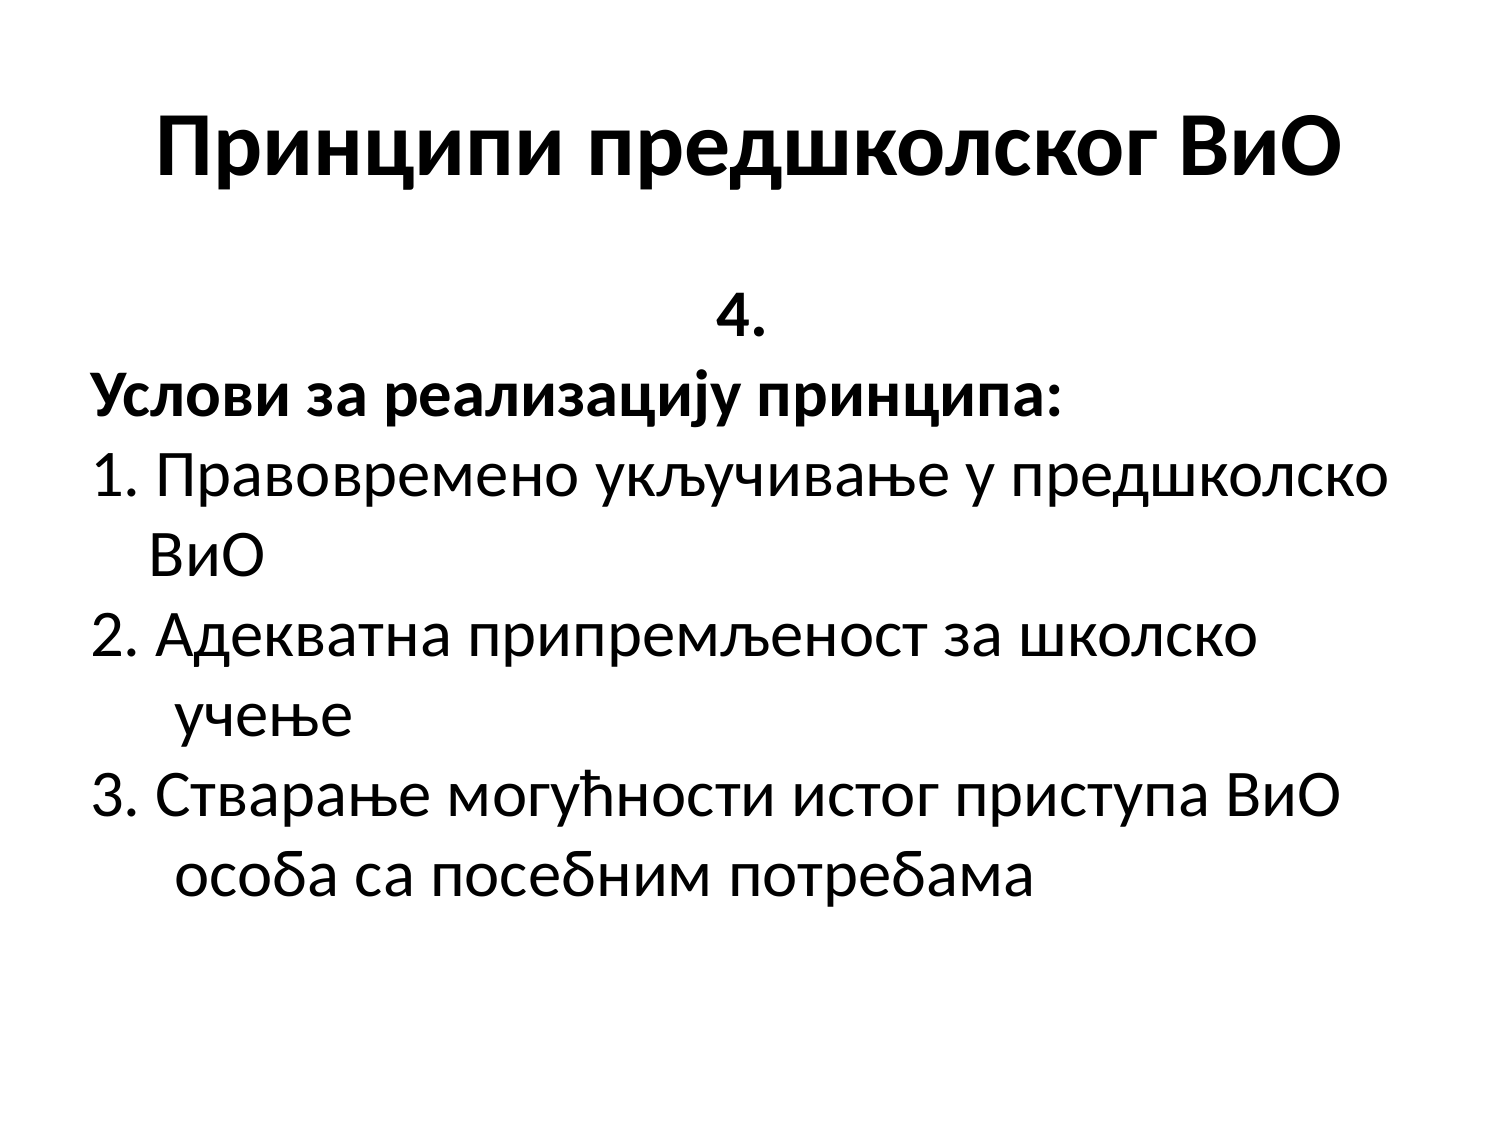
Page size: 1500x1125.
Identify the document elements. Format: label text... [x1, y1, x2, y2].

list 4. Услови за реализацију принципа: 1. Правовремено укључивање у предшколско ВиО 2. Адекватна припремљеност за школско учење 3. Стварање могућности истог приступа ВиО особа са посебним потребама [75, 262, 1425, 1005]
title Принципи предшколског ВиО [75, 45, 1425, 233]
